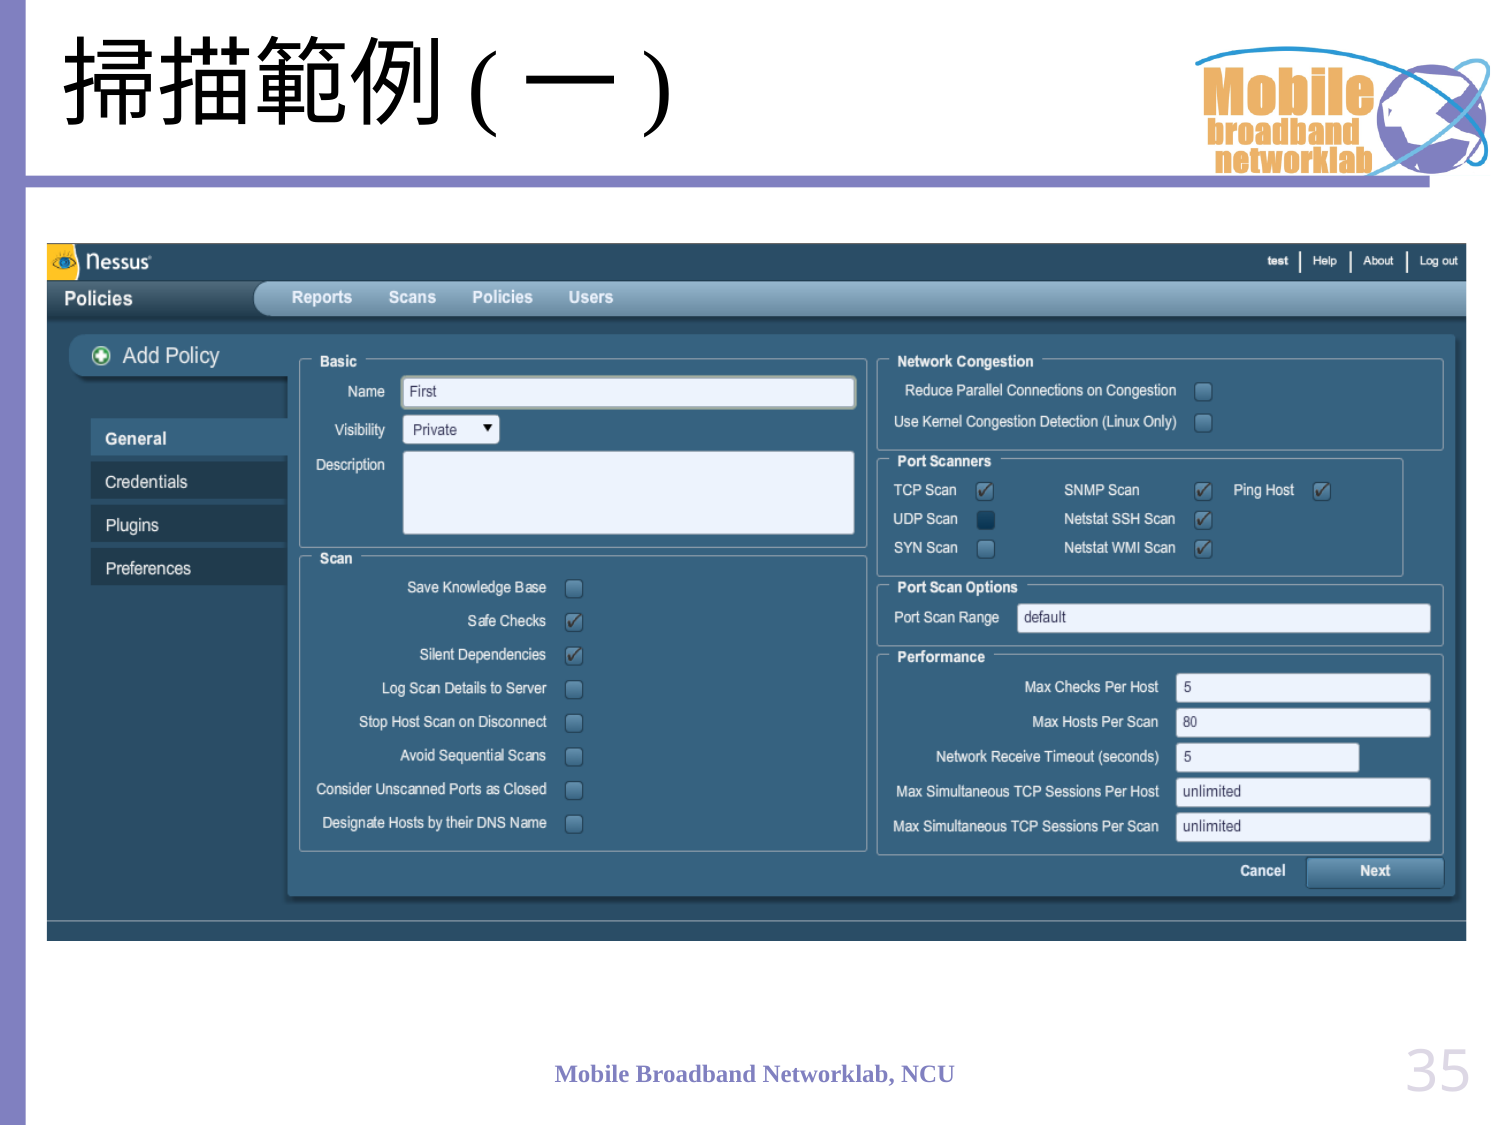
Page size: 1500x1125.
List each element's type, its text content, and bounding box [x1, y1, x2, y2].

slide_number 35 [1136, 1042, 1487, 1103]
title 掃描範例(一) [46, 21, 1456, 177]
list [46, 243, 1467, 941]
picture [1456, 46, 1491, 176]
